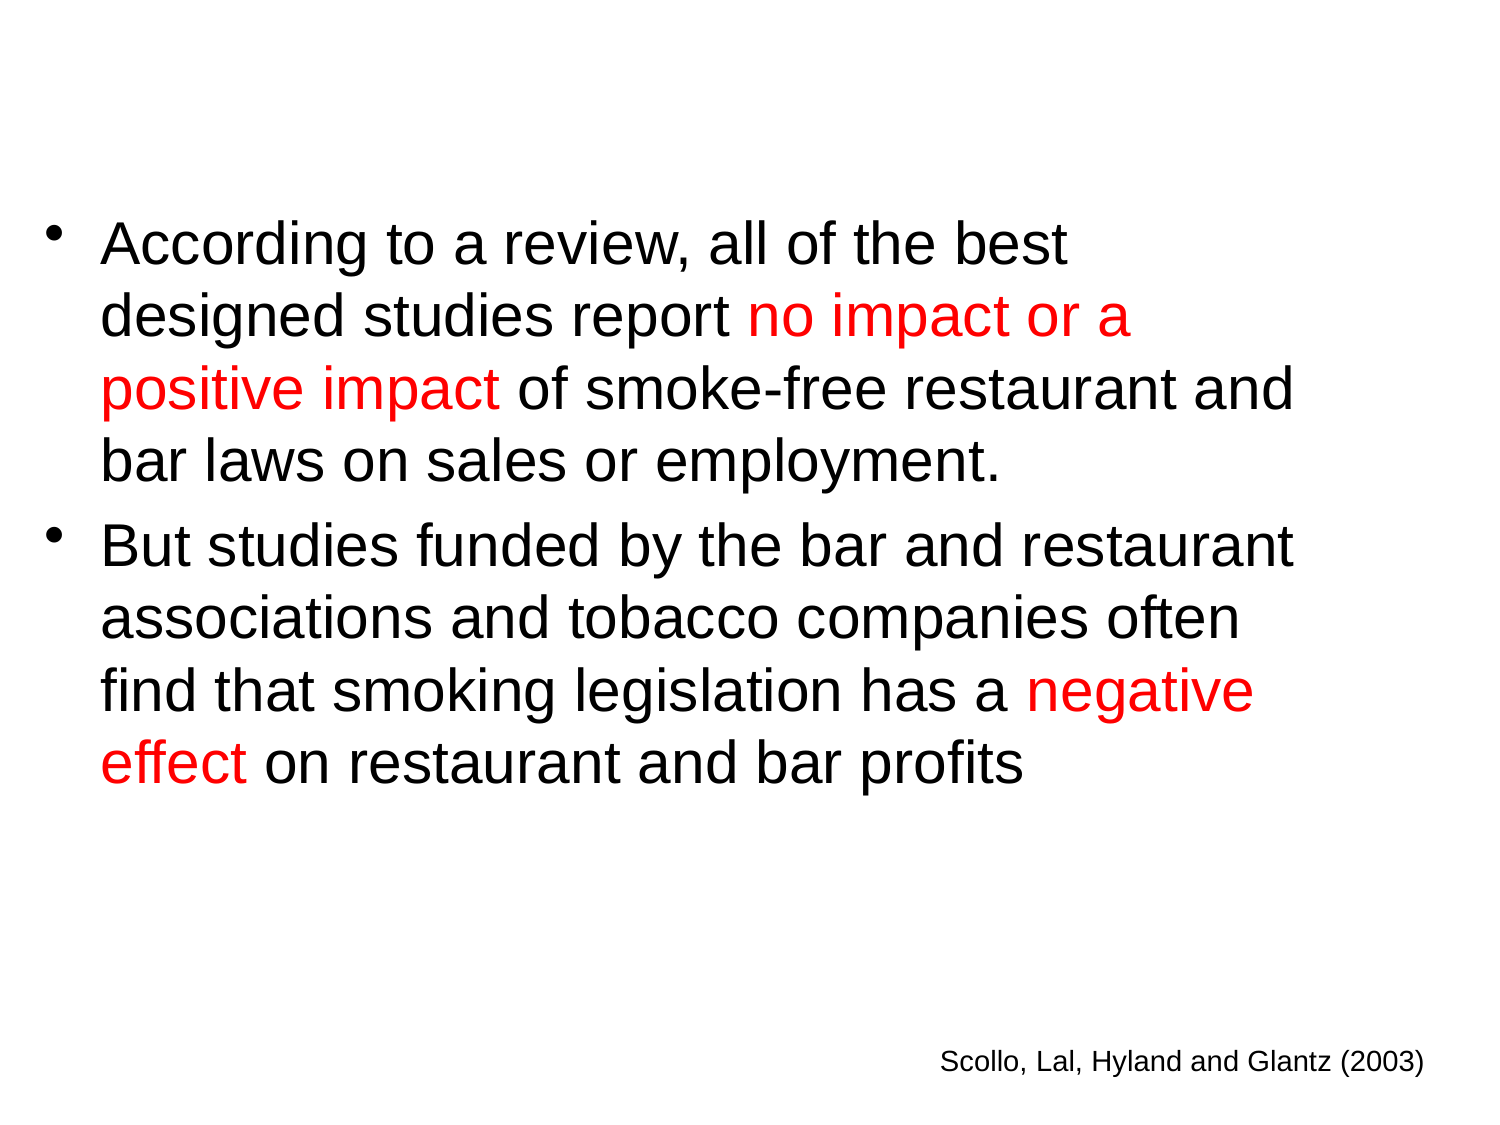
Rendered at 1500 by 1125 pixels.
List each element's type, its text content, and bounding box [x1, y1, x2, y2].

text_box Scollo, Lal, Hyland and Glantz (2003) [925, 1034, 1441, 1086]
list According to a review, all of the best designed studies report no impact or a positive impact of smoke-free restaurant and bar laws on sales or employment. But studies funded by the bar and restaurant associations and tobacco companies often find that smoking legislation has a negative effect on restaurant and bar profits [28, 196, 1341, 1059]
